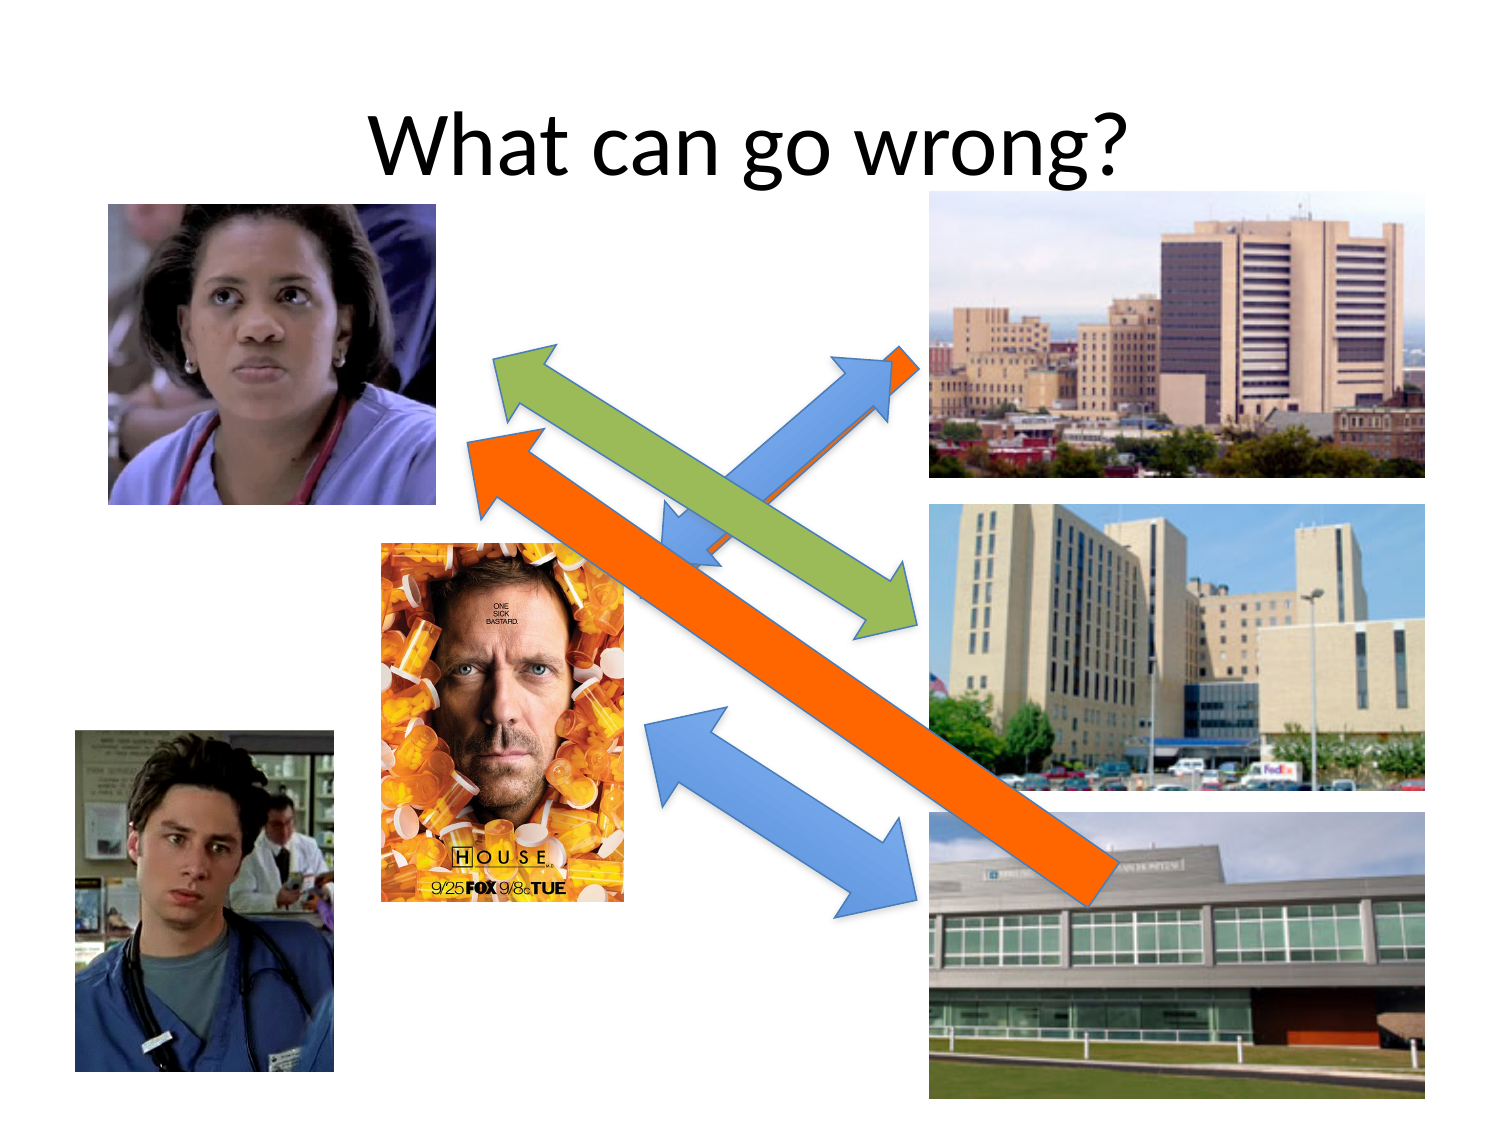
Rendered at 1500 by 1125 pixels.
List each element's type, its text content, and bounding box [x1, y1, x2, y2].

picture [380, 542, 624, 902]
picture [928, 504, 1426, 791]
text_box [931, 799, 1045, 810]
picture [928, 191, 1426, 479]
text_box [467, 428, 924, 794]
picture [108, 204, 436, 505]
title What can go wrong? [75, 45, 1425, 233]
picture [928, 812, 1426, 1099]
text_box [883, 346, 920, 393]
text_box [726, 357, 892, 501]
text_box [644, 707, 917, 918]
text_box [661, 502, 721, 567]
picture [74, 730, 334, 1073]
text_box [493, 344, 918, 640]
